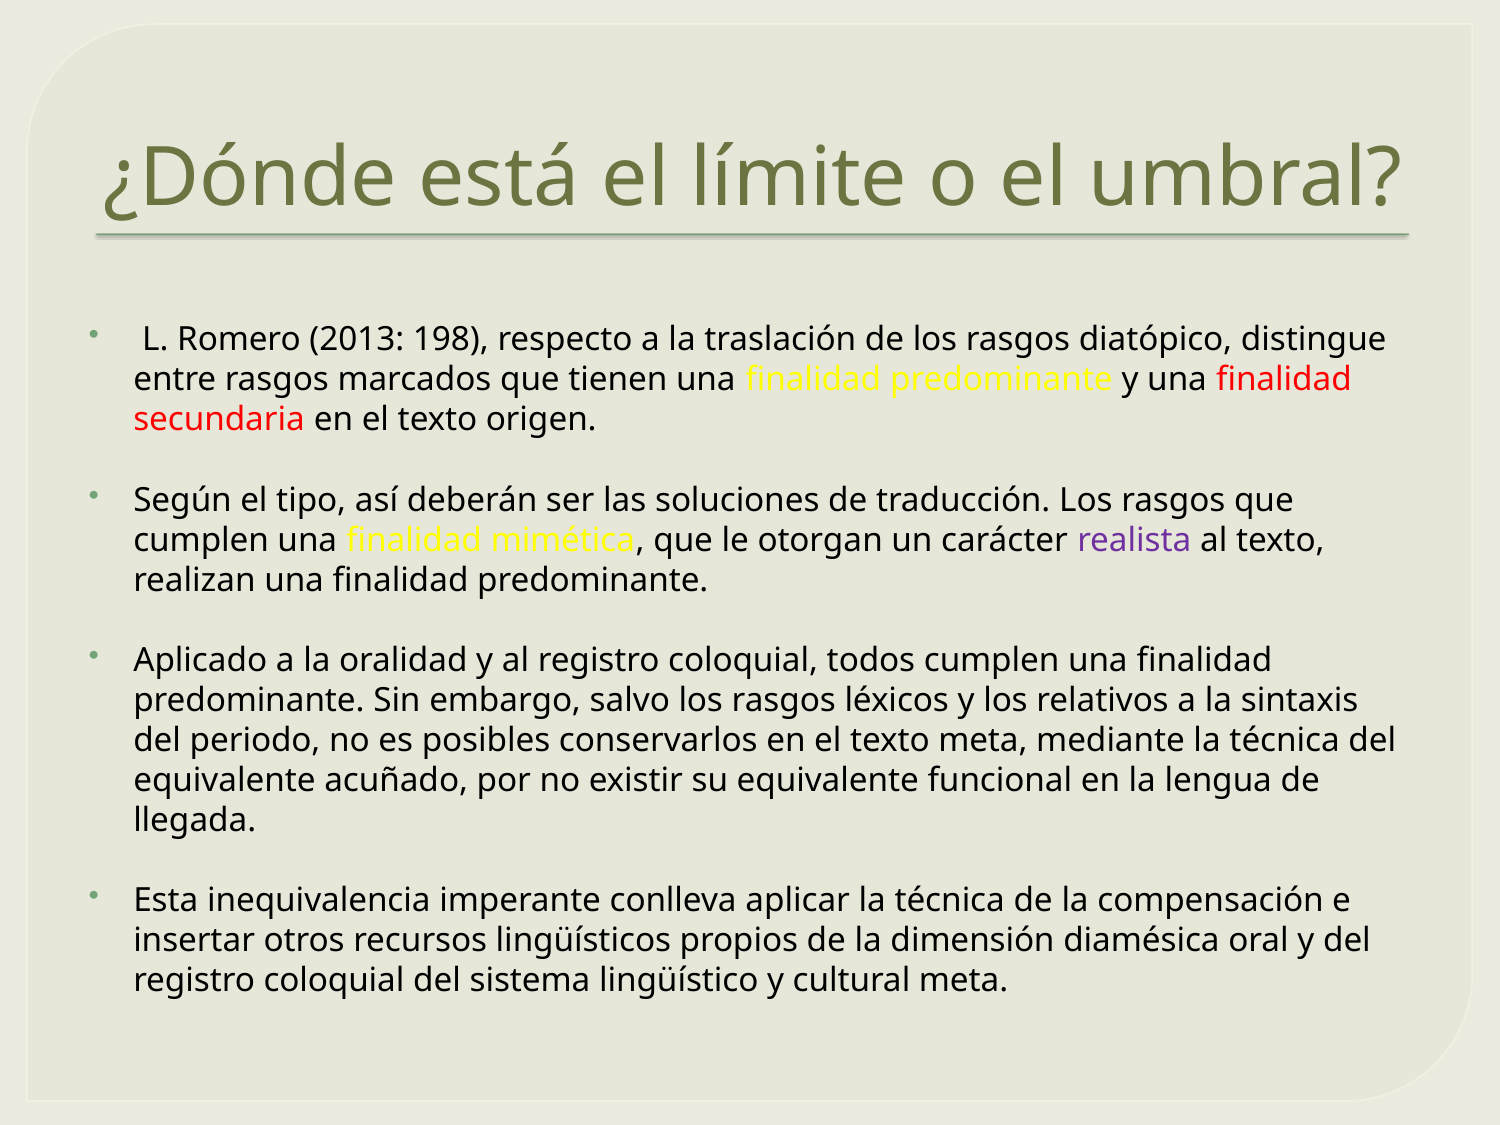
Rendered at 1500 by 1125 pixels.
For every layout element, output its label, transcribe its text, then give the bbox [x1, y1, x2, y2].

list L. Romero (2013: 198), respecto a la traslación de los rasgos diatópico, distingue entre rasgos marcados que tienen una finalidad predominante y una finalidad secundaria en el texto origen. Según el tipo, así deberán ser las soluciones de traducción. Los rasgos que cumplen una finalidad mimética, que le otorgan un carácter realista al texto, realizan una finalidad predominante. Aplicado a la oralidad y al registro coloquial, todos cumplen una finalidad predominante. Sin embargo, salvo los rasgos léxicos y los relativos a la sintaxis del periodo, no es posibles conservarlos en el texto meta, mediante la técnica del equivalente acuñado, por no existir su equivalente funcional en la lengua de llegada. Esta inequivalencia imperante conlleva aplicar la técnica de la compensación e insertar otros recursos lingüísticos propios de la dimensión diamésica oral y del registro coloquial del sistema lingüístico y cultural meta. [75, 270, 1425, 1013]
title ¿Dónde está el límite o el umbral? [75, 41, 1425, 230]
